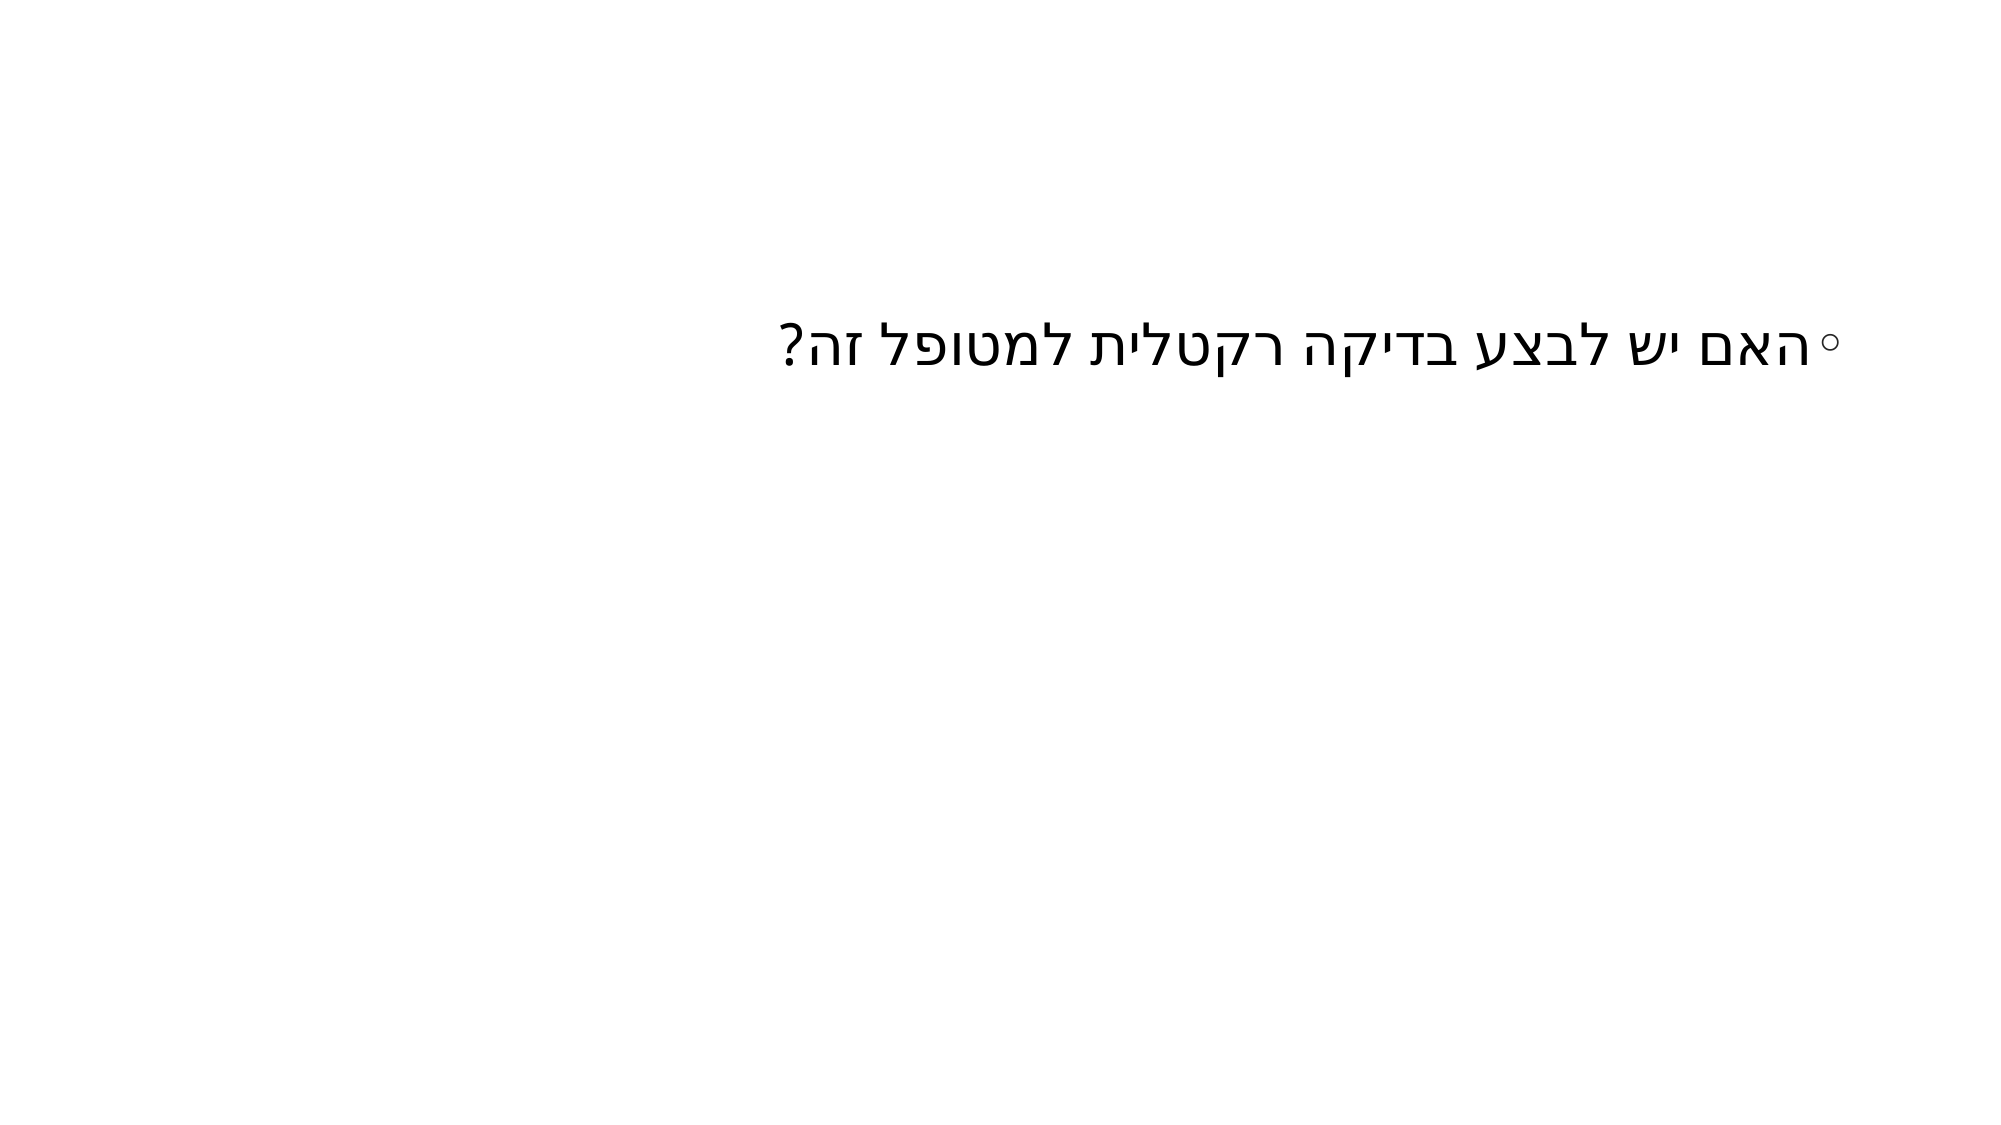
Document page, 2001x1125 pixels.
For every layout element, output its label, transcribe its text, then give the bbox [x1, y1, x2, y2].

list האם יש לבצע בדיקה רקטלית למטופל זה? [137, 299, 1863, 1014]
